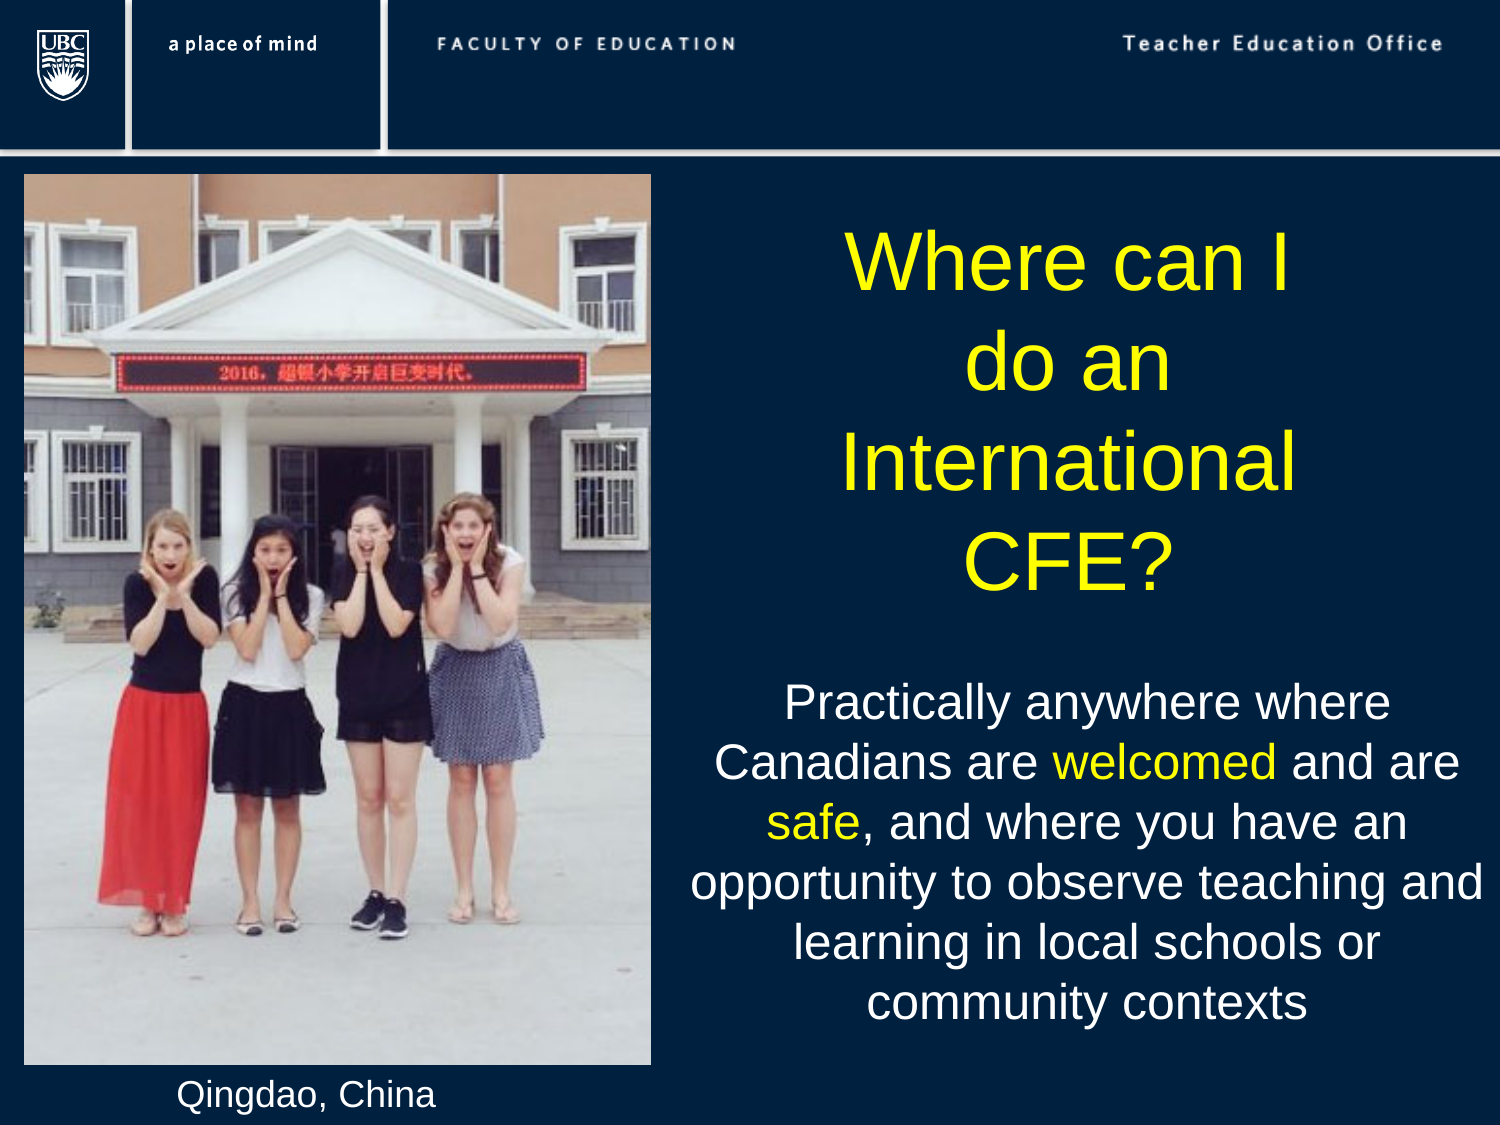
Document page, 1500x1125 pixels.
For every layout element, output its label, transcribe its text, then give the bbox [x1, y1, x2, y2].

picture [169, 35, 316, 54]
picture [386, 0, 1500, 149]
picture [24, 174, 652, 1065]
text_box Practically anywhere where Canadians are welcomed and are safe, and where you have an opportunity to observe teaching and learning in local schools or community contexts [674, 662, 1500, 1125]
text_box Qingdao, China [87, 1074, 525, 1123]
picture [37, 30, 89, 101]
text_box Where can I do an International CFE? [774, 199, 1363, 615]
